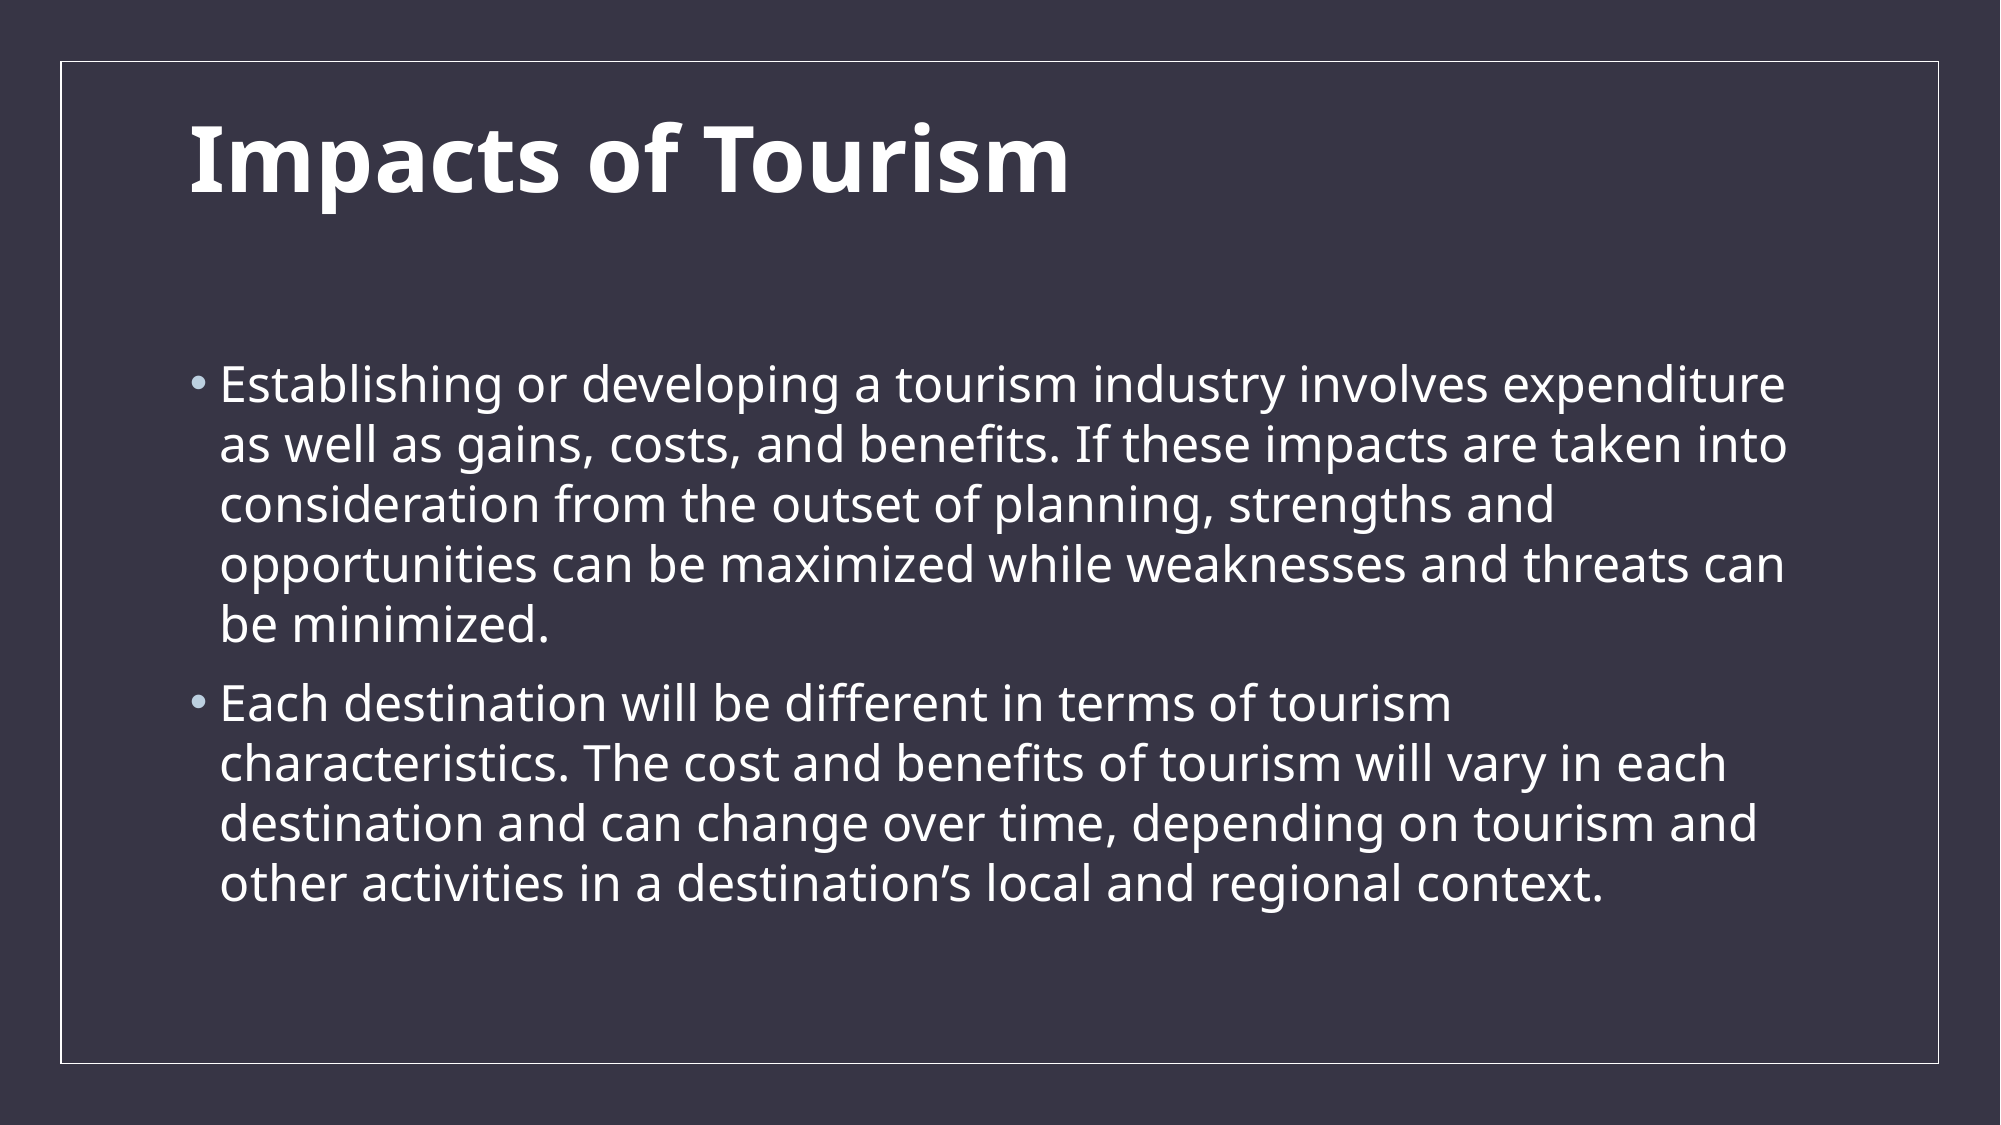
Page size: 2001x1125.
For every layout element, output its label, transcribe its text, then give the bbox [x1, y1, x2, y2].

list Establishing or developing a tourism industry involves expenditure as well as gains, costs, and benefits. If these impacts are taken into consideration from the outset of planning, strengths and opportunities can be maximized while weaknesses and threats can be minimized. Each destination will be different in terms of tourism characteristics. The cost and benefits of tourism will vary in each destination and can change over time, depending on tourism and other activities in a destination’s local and regional context. [174, 345, 1825, 990]
title Impacts of Tourism [174, 105, 1825, 331]
